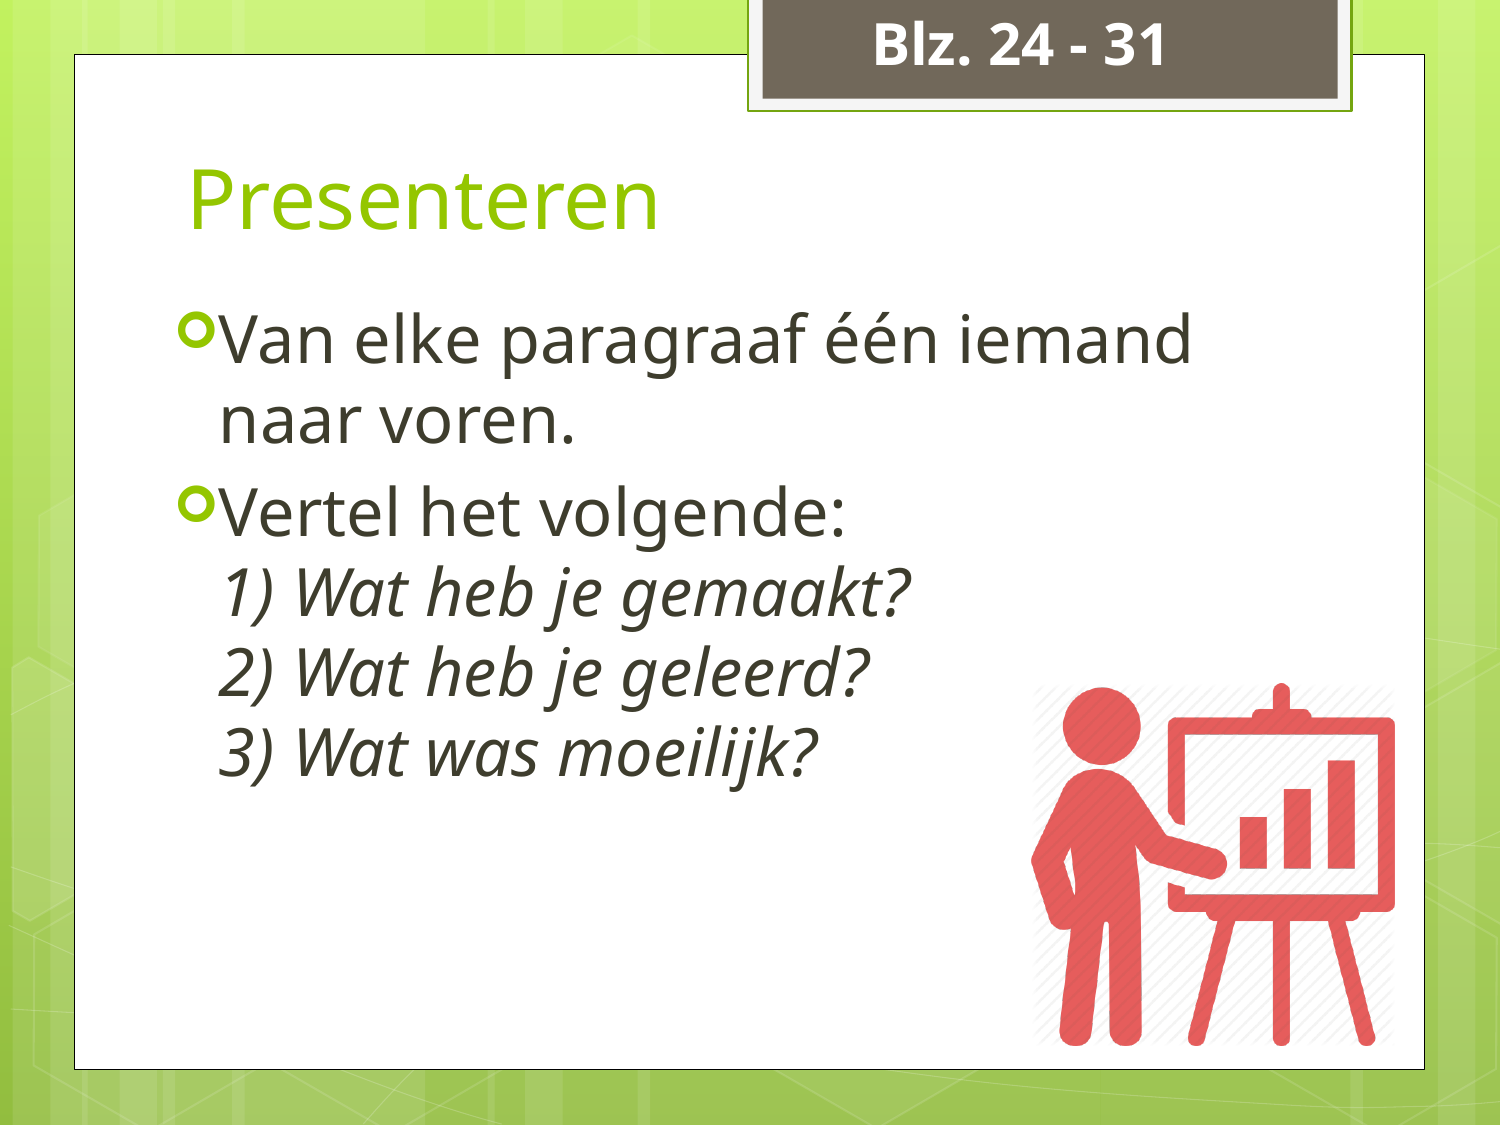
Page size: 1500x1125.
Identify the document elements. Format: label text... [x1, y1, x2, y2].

text_box Blz. 24 - 31 [856, 0, 1282, 85]
picture [1031, 682, 1395, 1047]
list Van elke paragraaf één iemand naar voren. Vertel het volgende: 1) Wat heb je gemaakt? 2) Wat heb je geleerd? 3) Wat was moeilijk? [147, 288, 1260, 865]
title Presenteren [171, 66, 1324, 254]
